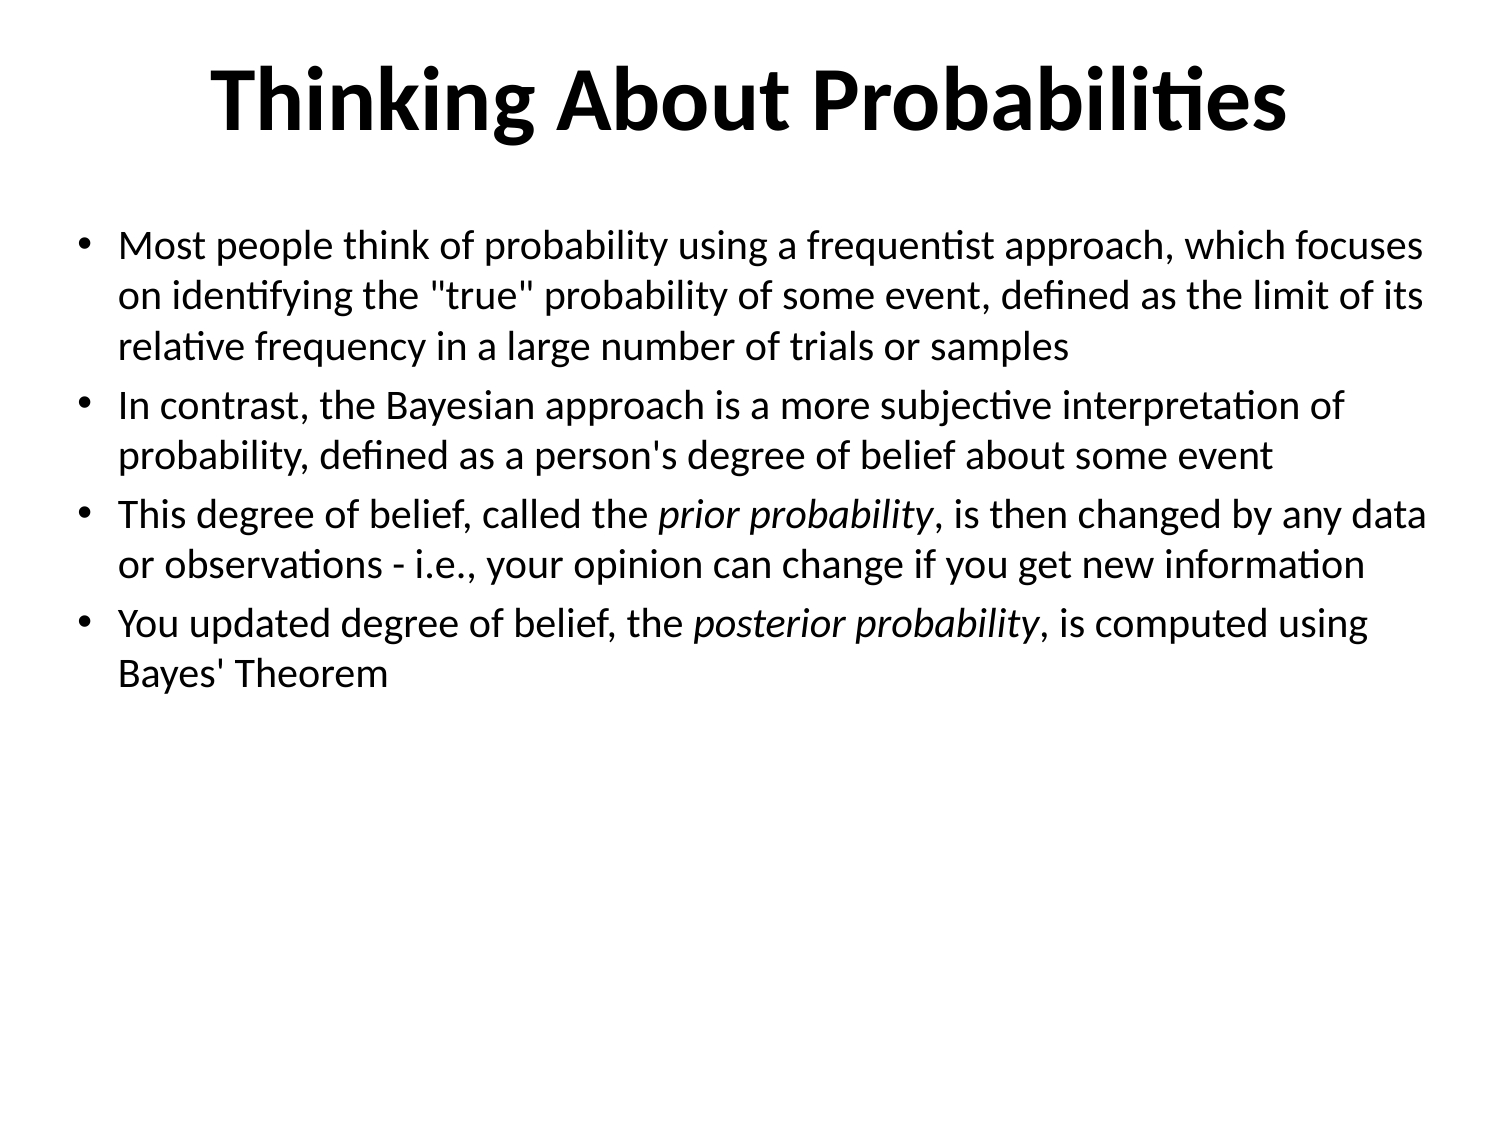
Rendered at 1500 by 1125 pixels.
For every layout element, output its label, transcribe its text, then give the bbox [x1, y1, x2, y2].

title Thinking About Probabilities [75, 0, 1425, 187]
list Most people think of probability using a frequentist approach, which focuses on identifying the "true" probability of some event, defined as the limit of its relative frequency in a large number of trials or samples In contrast, the Bayesian approach is a more subjective interpretation of probability, defined as a person's degree of belief about some event This degree of belief, called the prior probability, is then changed by any data or observations - i.e., your opinion can change if you get new information You updated degree of belief, the posterior probability, is computed using Bayes' Theorem [62, 187, 1450, 775]
